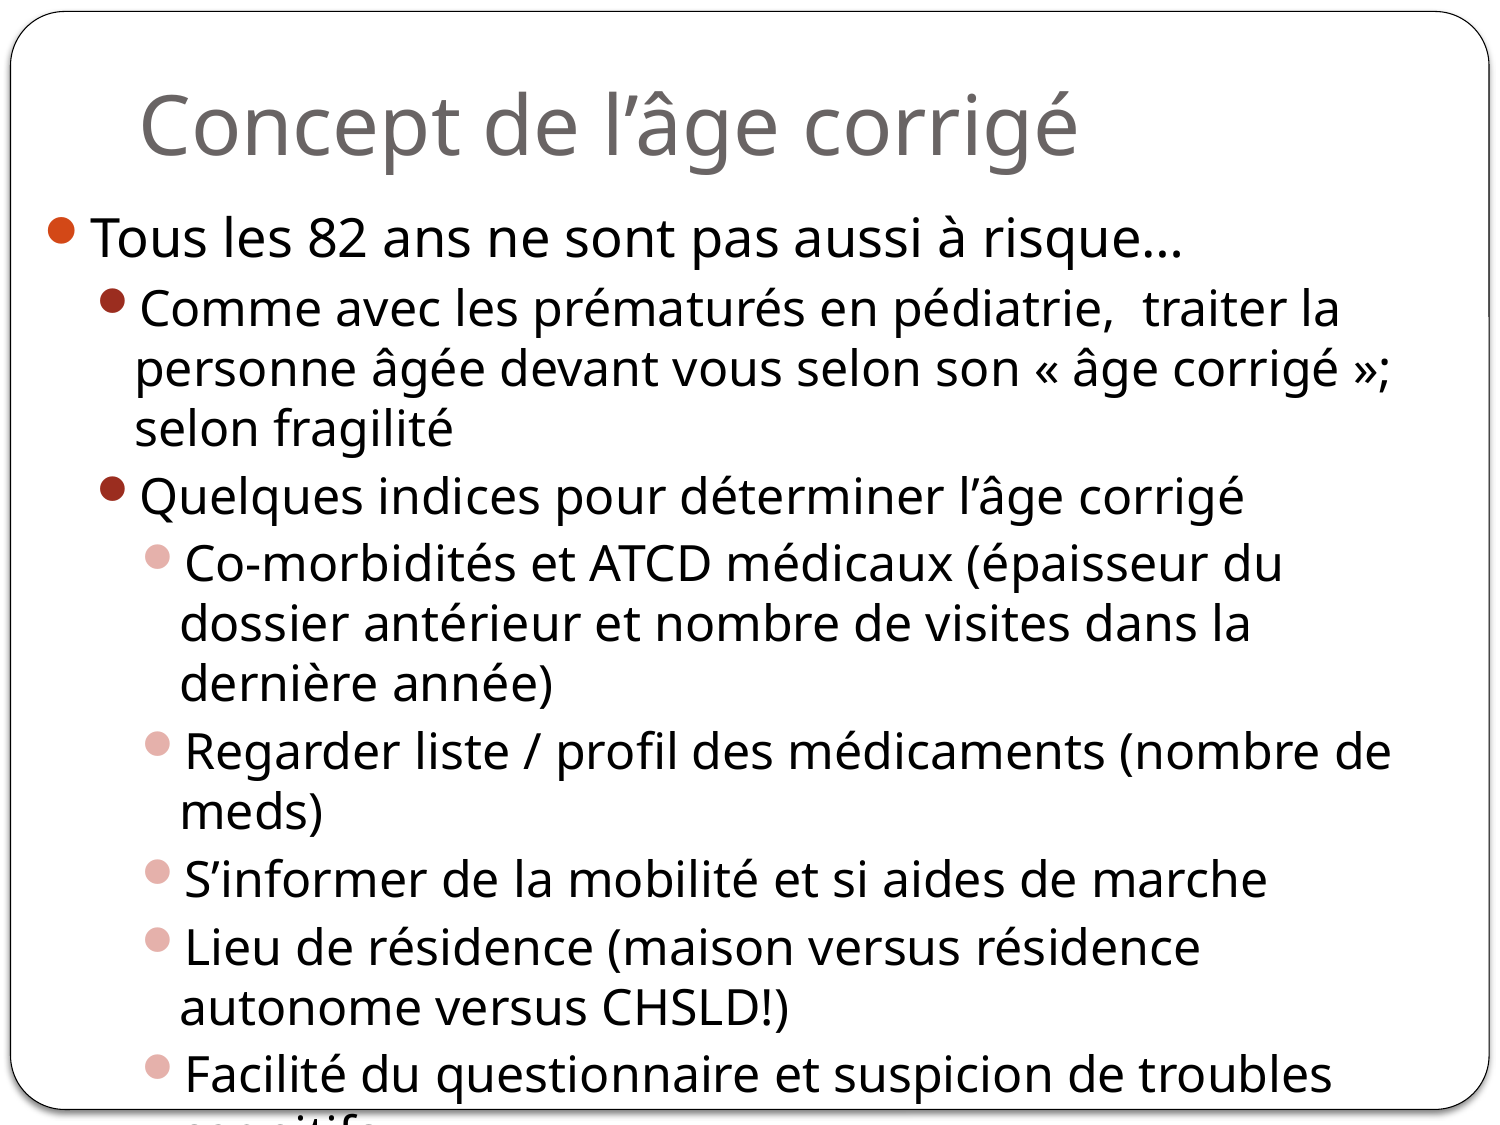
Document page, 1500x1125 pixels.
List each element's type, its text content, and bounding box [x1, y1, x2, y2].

title Concept de l’âge corrigé [123, 0, 1399, 188]
list Tous les 82 ans ne sont pas aussi à risque… Comme avec les prématurés en pédiatrie, traiter la personne âgée devant vous selon son « âge corrigé »; selon fragilité Quelques indices pour déterminer l’âge corrigé Co-morbidités et ATCD médicaux (épaisseur du dossier antérieur et nombre de visites dans la dernière année) Regarder liste / profil des médicaments (nombre de meds) S’informer de la mobilité et si aides de marche Lieu de résidence (maison versus résidence autonome versus CHSLD!) Facilité du questionnaire et suspicion de troubles cognitifs Poids, maigreur, signes de dénutrition Facilité du patient à s’assoir seul et à faire transferts lors examen physique [29, 196, 1471, 1125]
